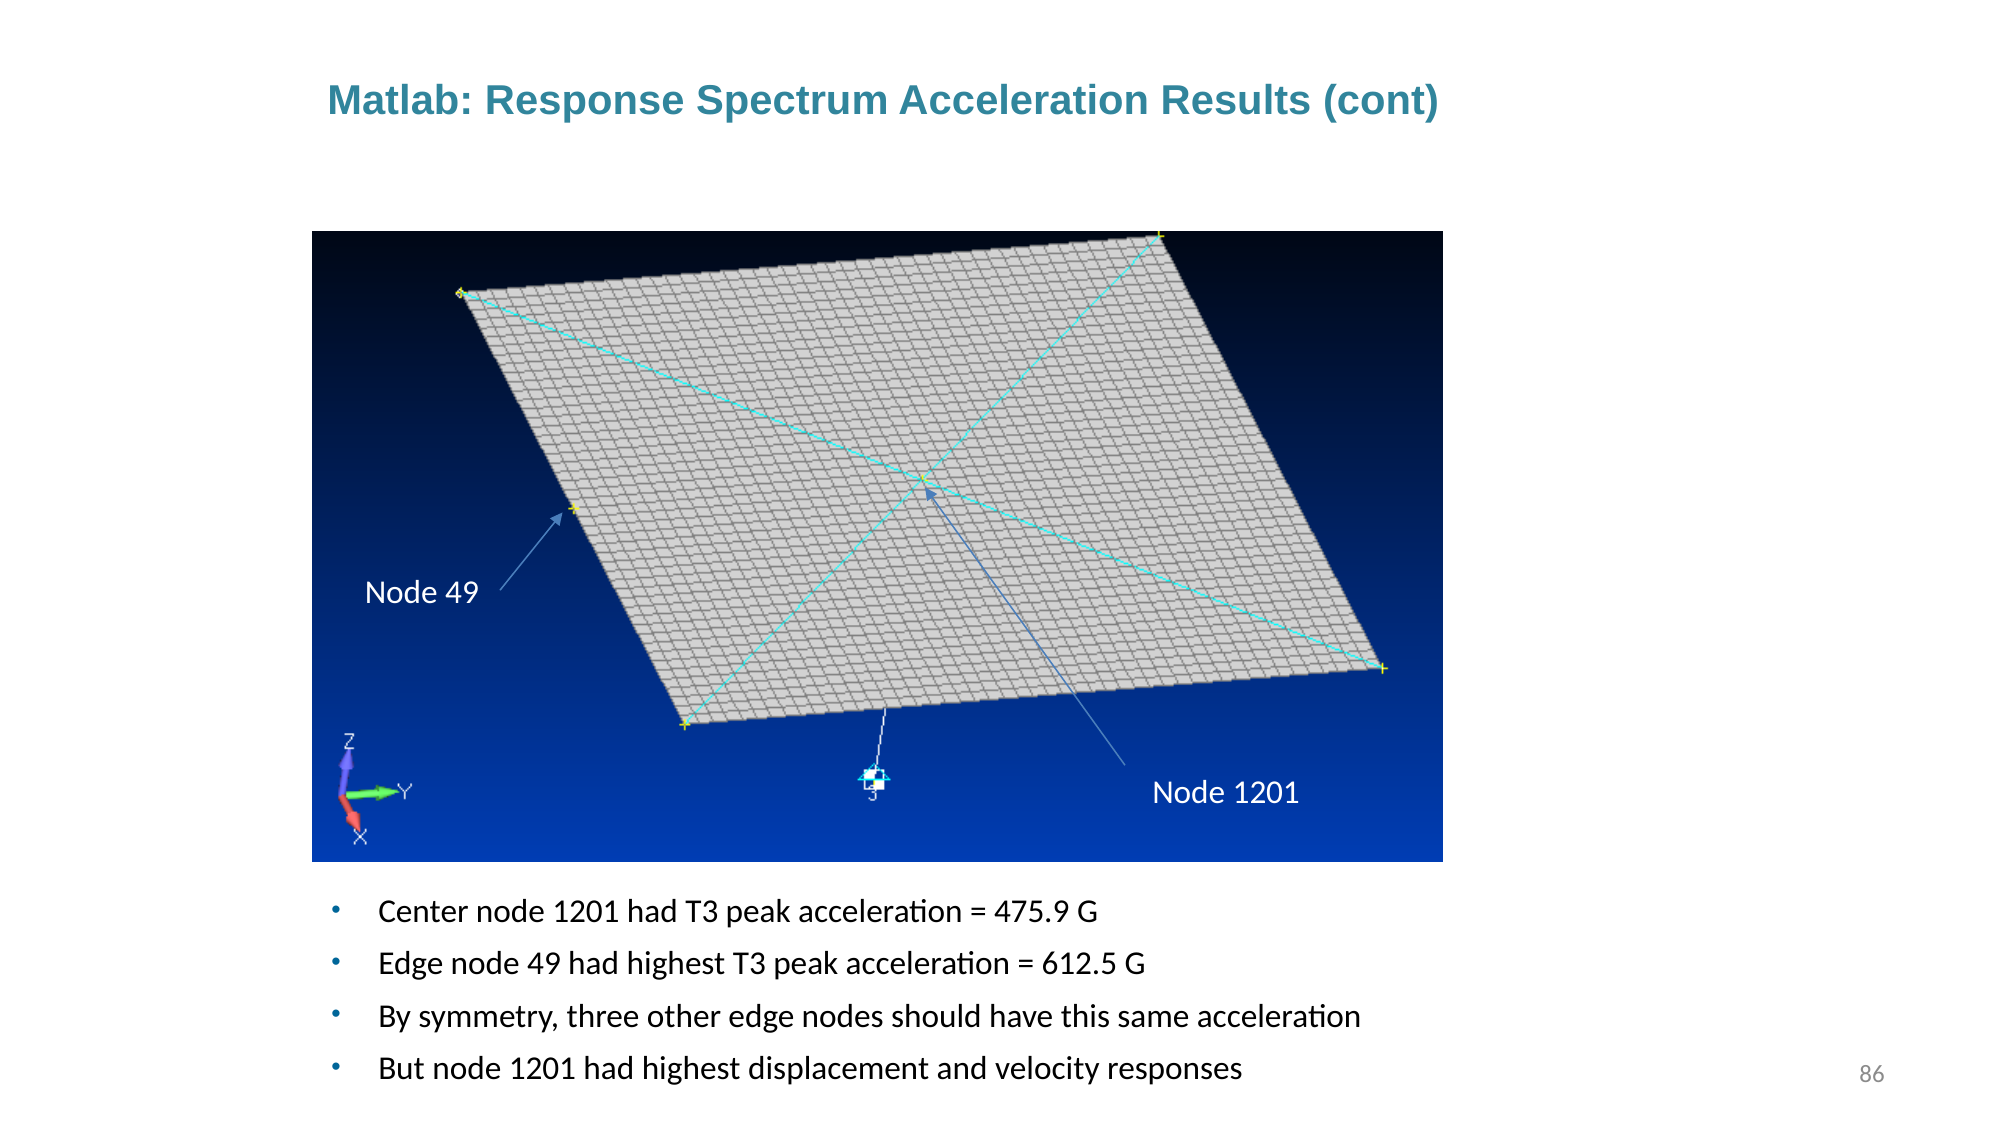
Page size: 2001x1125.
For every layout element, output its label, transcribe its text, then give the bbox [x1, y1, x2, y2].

text_box Center node 1201 had T3 peak acceleration = 475.9 G Edge node 49 had highest T3 peak acceleration = 612.5 G By symmetry, three other edge nodes should have this same acceleration But node 1201 had highest displacement and velocity responses [316, 881, 1620, 1094]
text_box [924, 487, 1126, 766]
text_box Matlab: Response Spectrum Acceleration Results (cont) [312, 65, 1656, 131]
slide_number 86 [1433, 1042, 1900, 1103]
picture [312, 231, 1443, 862]
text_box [499, 512, 563, 591]
